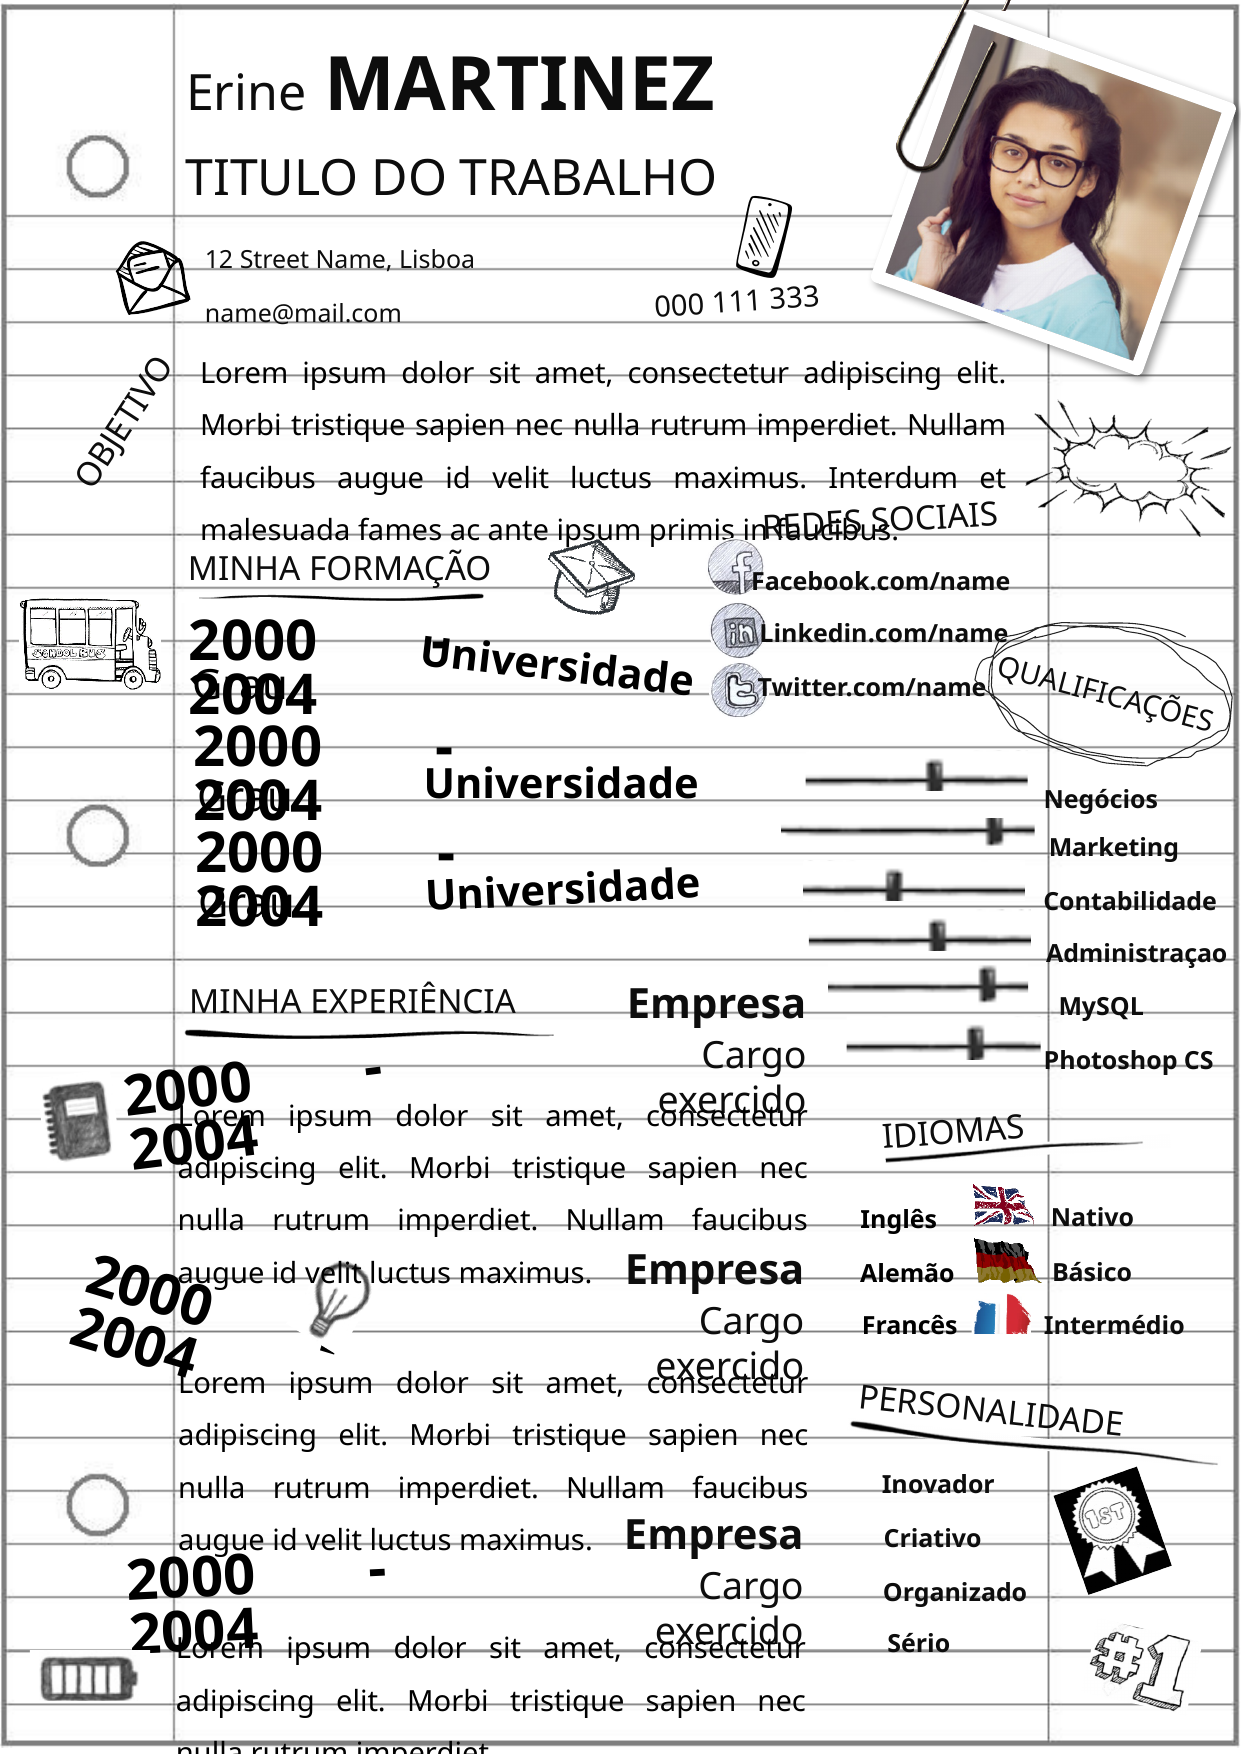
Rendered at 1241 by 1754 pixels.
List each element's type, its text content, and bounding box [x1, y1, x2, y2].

picture [971, 1293, 1031, 1334]
picture [19, 598, 161, 690]
picture [179, 1027, 581, 1040]
picture [874, 0, 1186, 325]
picture [41, 1072, 117, 1164]
picture [724, 197, 802, 275]
text_box Lorem ipsum dolor sit amet, consectetur adipiscing elit. Morbi tristique sapien nec nulla rutrum imperdiet. [161, 1748, 822, 1754]
picture [781, 818, 1035, 850]
picture [177, 530, 635, 624]
picture [828, 962, 1029, 1006]
picture [803, 860, 1025, 901]
picture [1027, 410, 1230, 526]
picture [808, 909, 1031, 951]
picture [805, 749, 1028, 791]
picture [847, 1437, 1222, 1450]
picture [1067, 1478, 1157, 1583]
picture [304, 1255, 366, 1347]
picture [116, 239, 187, 310]
picture [974, 1238, 1042, 1283]
picture [704, 537, 766, 596]
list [0, 3, 1241, 1651]
picture [973, 1184, 1034, 1227]
picture [708, 601, 769, 659]
picture [846, 1016, 1041, 1060]
picture [885, 1142, 1171, 1156]
picture [0, 1629, 1241, 1748]
picture [708, 661, 770, 719]
